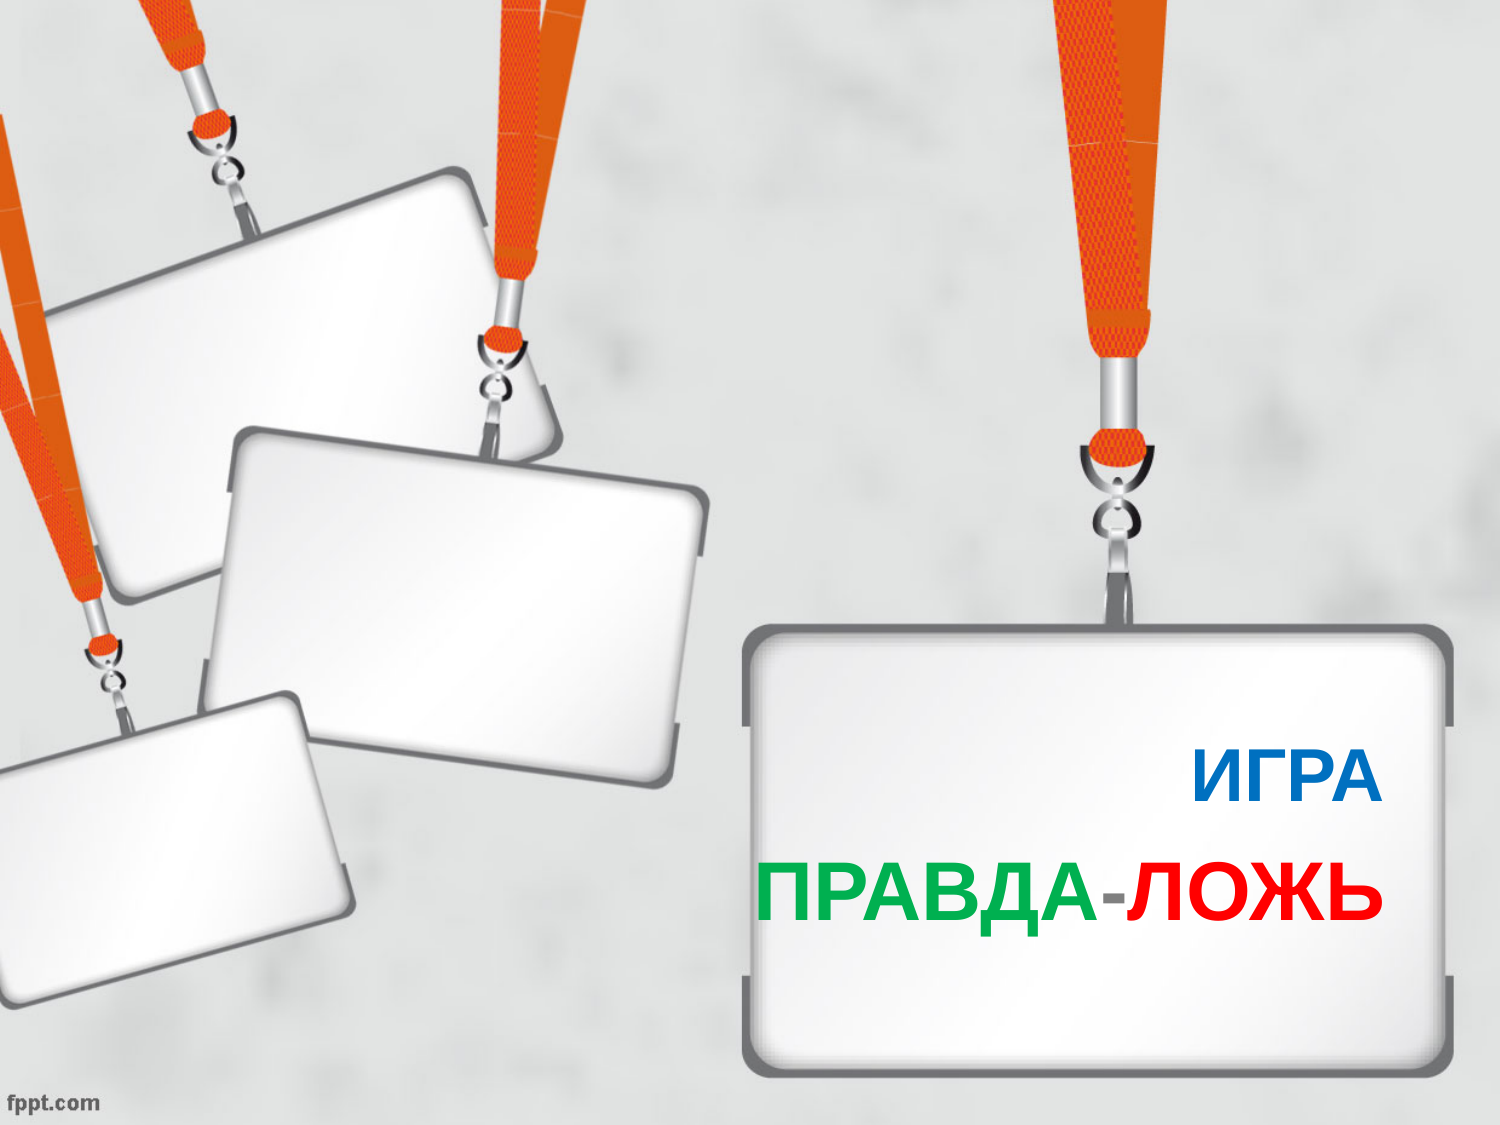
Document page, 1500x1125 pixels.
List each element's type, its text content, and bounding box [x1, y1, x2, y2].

title ИГРА [702, 718, 1400, 825]
picture [0, 0, 1500, 1125]
text_box ПРАВДА-ЛОЖЬ [655, 834, 1400, 941]
